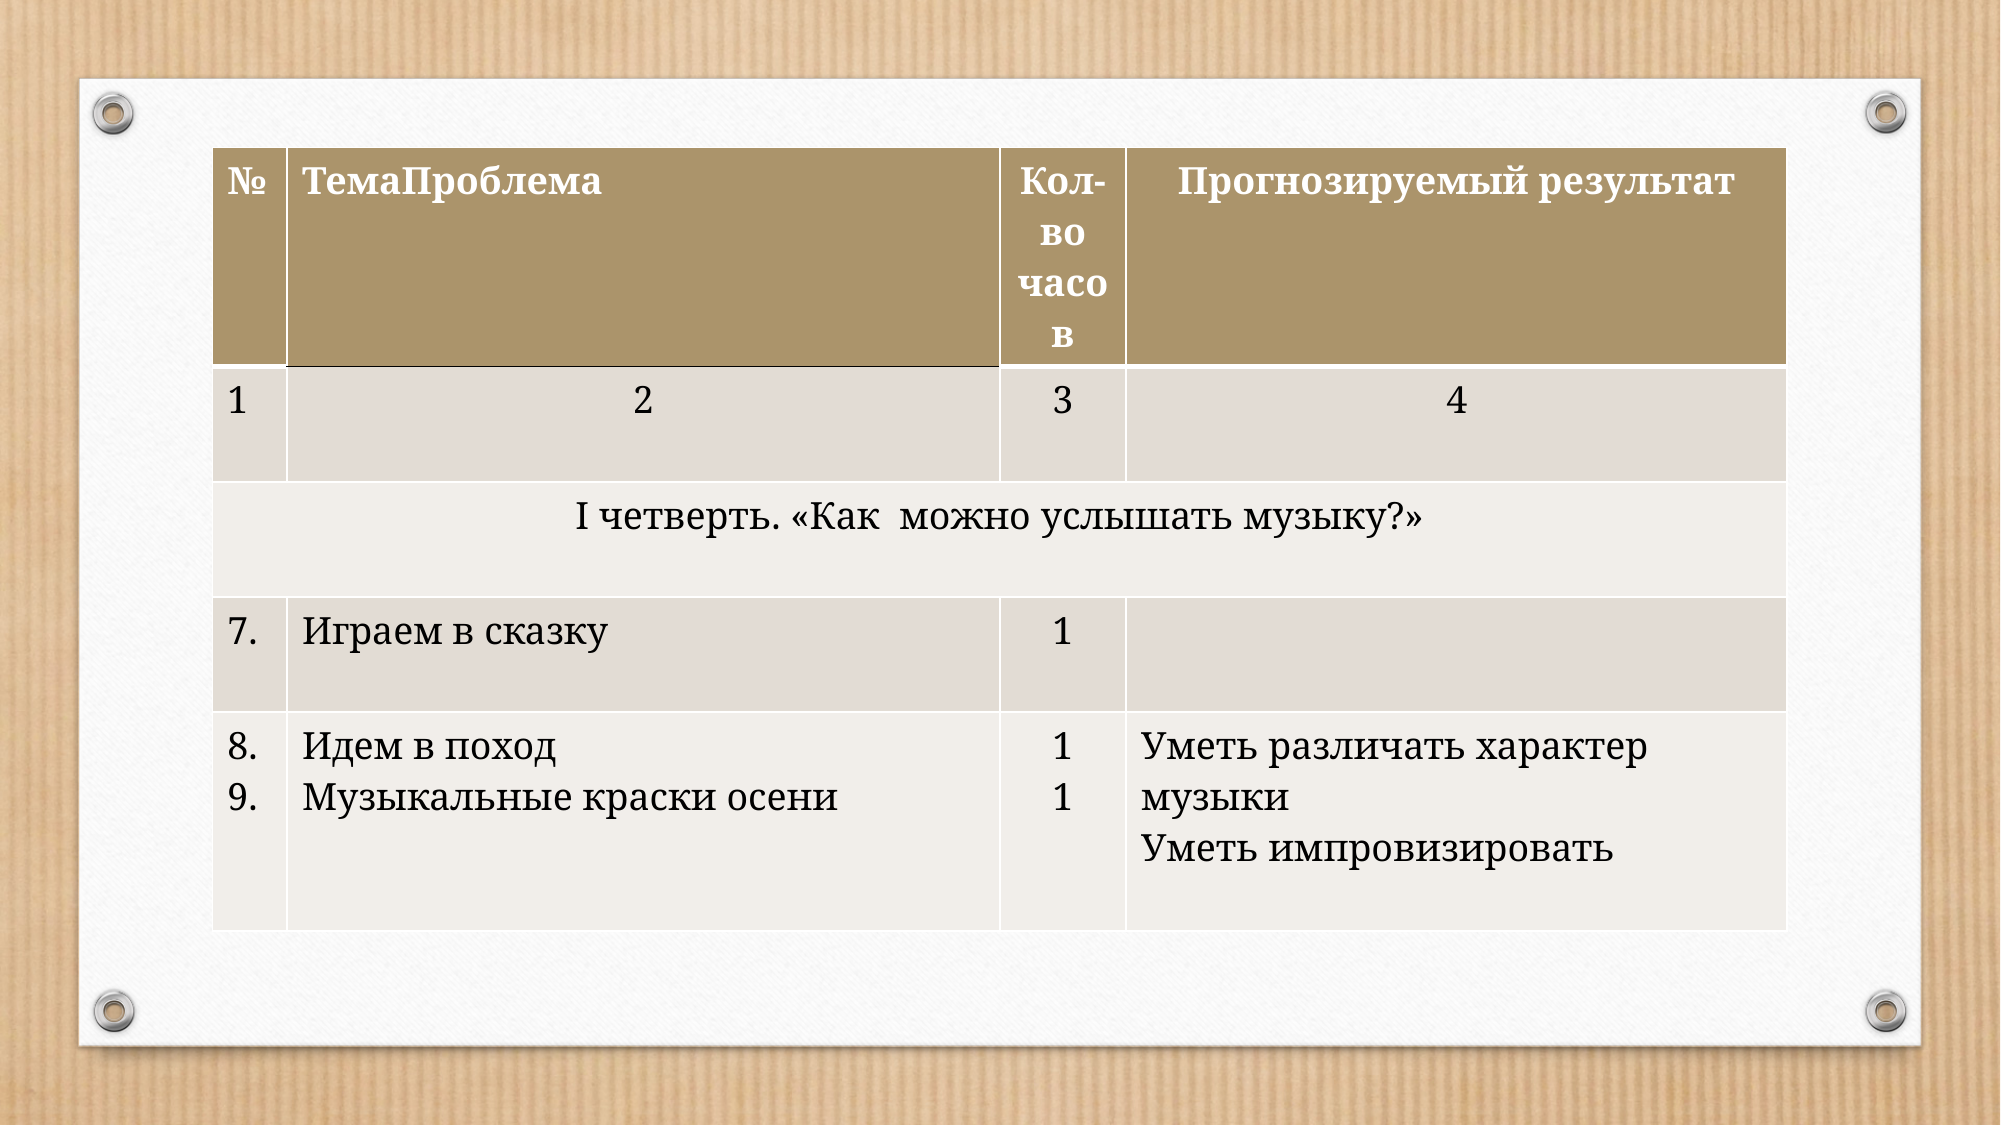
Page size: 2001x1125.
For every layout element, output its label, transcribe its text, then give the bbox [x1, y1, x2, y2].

table_cell [1127, 598, 1786, 711]
table_cell 7. [213, 598, 286, 711]
table_cell 4 [1127, 369, 1786, 481]
table_cell 8. 9. [213, 713, 286, 930]
table_cell 1 [1001, 598, 1125, 711]
table_cell 2 [288, 367, 999, 481]
table_cell I четверть. «Как можно услышать музыку?» [213, 483, 1786, 596]
table_cell 1 [213, 369, 286, 481]
picture [0, 0, 2001, 1125]
table_cell Уметь различать характер музыки Уметь импровизировать [1127, 713, 1786, 930]
table_header № [213, 148, 286, 364]
table_cell 1 1 [1001, 713, 1125, 930]
table_cell Играем в сказку [288, 598, 999, 711]
table_header Прогнозируемый результат [1127, 148, 1786, 364]
table_cell Идем в поход Музыкальные краски осени [288, 713, 999, 930]
table_cell 3 [1001, 369, 1125, 481]
table_header Кол-во часов [1001, 148, 1125, 364]
table_header ТемаПроблема [288, 148, 999, 366]
